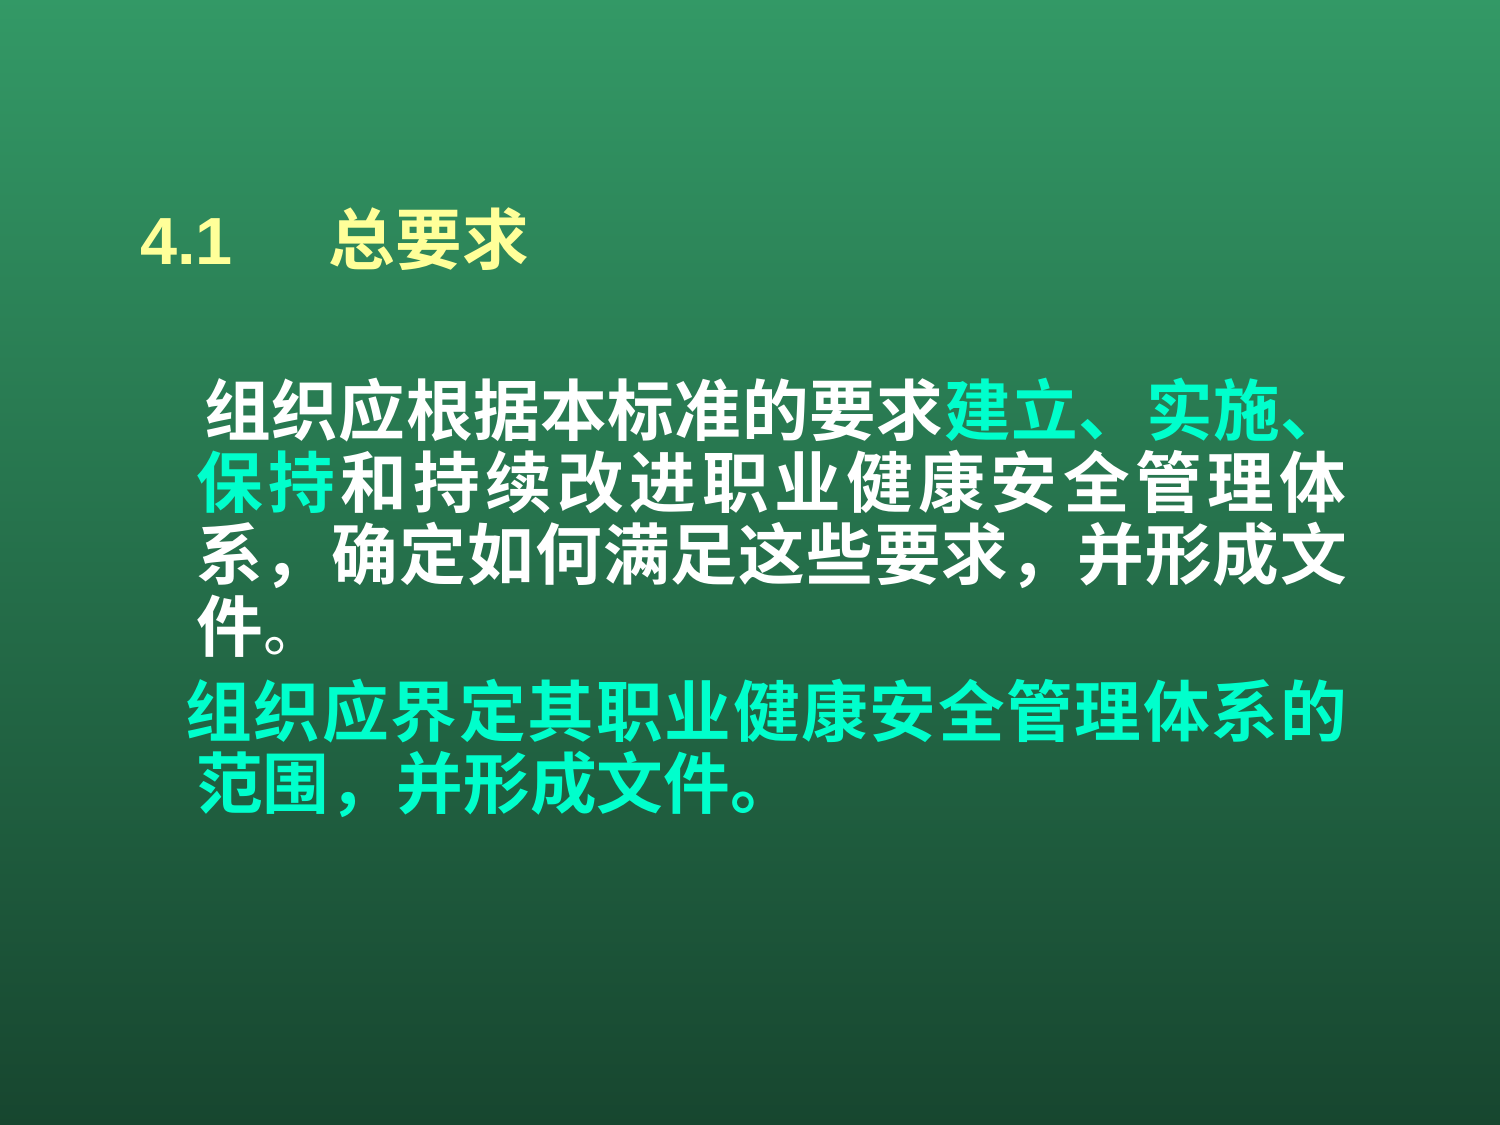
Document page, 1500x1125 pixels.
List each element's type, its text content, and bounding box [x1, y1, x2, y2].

list 4.1 总要求 组织应根据本标准的要求建立、实施、保持和持续改进职业健康安全管理体系，确定如何满足这些要求，并形成文件。 组织应界定其职业健康安全管理体系的范围，并形成文件。 [124, 199, 1363, 876]
